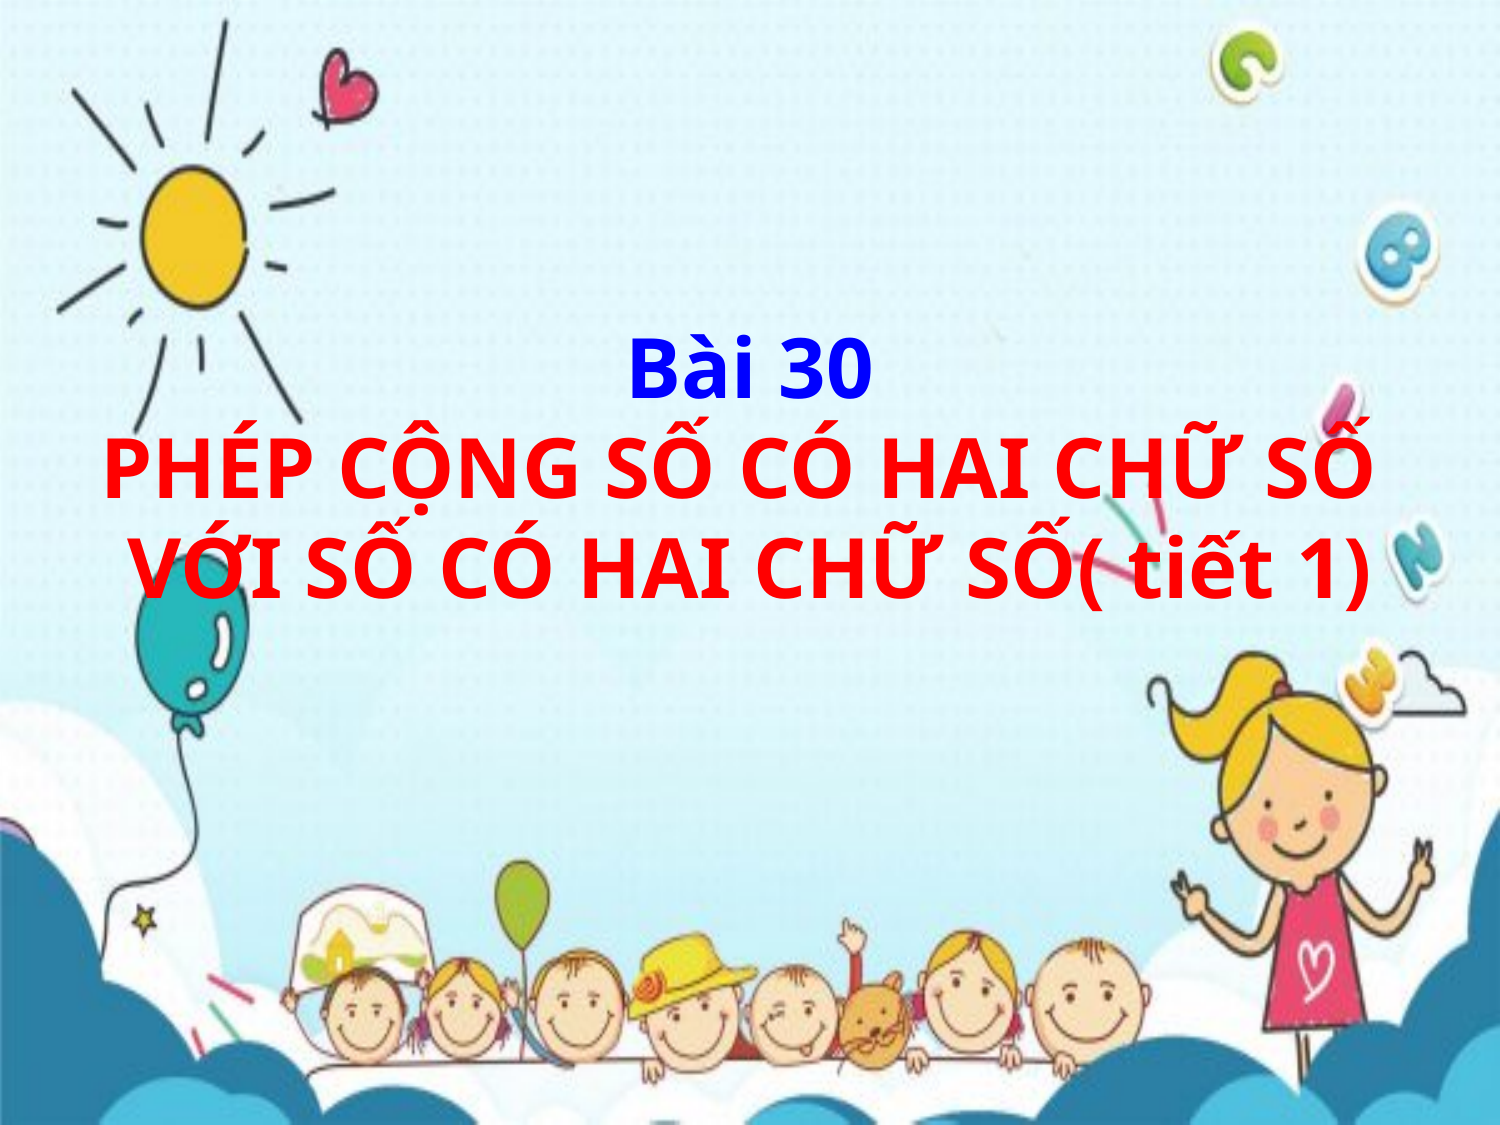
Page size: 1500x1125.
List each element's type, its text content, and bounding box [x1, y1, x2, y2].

text_box Bài 30 PHÉP CỘNG SỐ CÓ HAI CHỮ SỐ VỚI SỐ CÓ HAI CHỮ SỐ( tiết 1) [57, 307, 1442, 623]
picture [0, 0, 1500, 1125]
